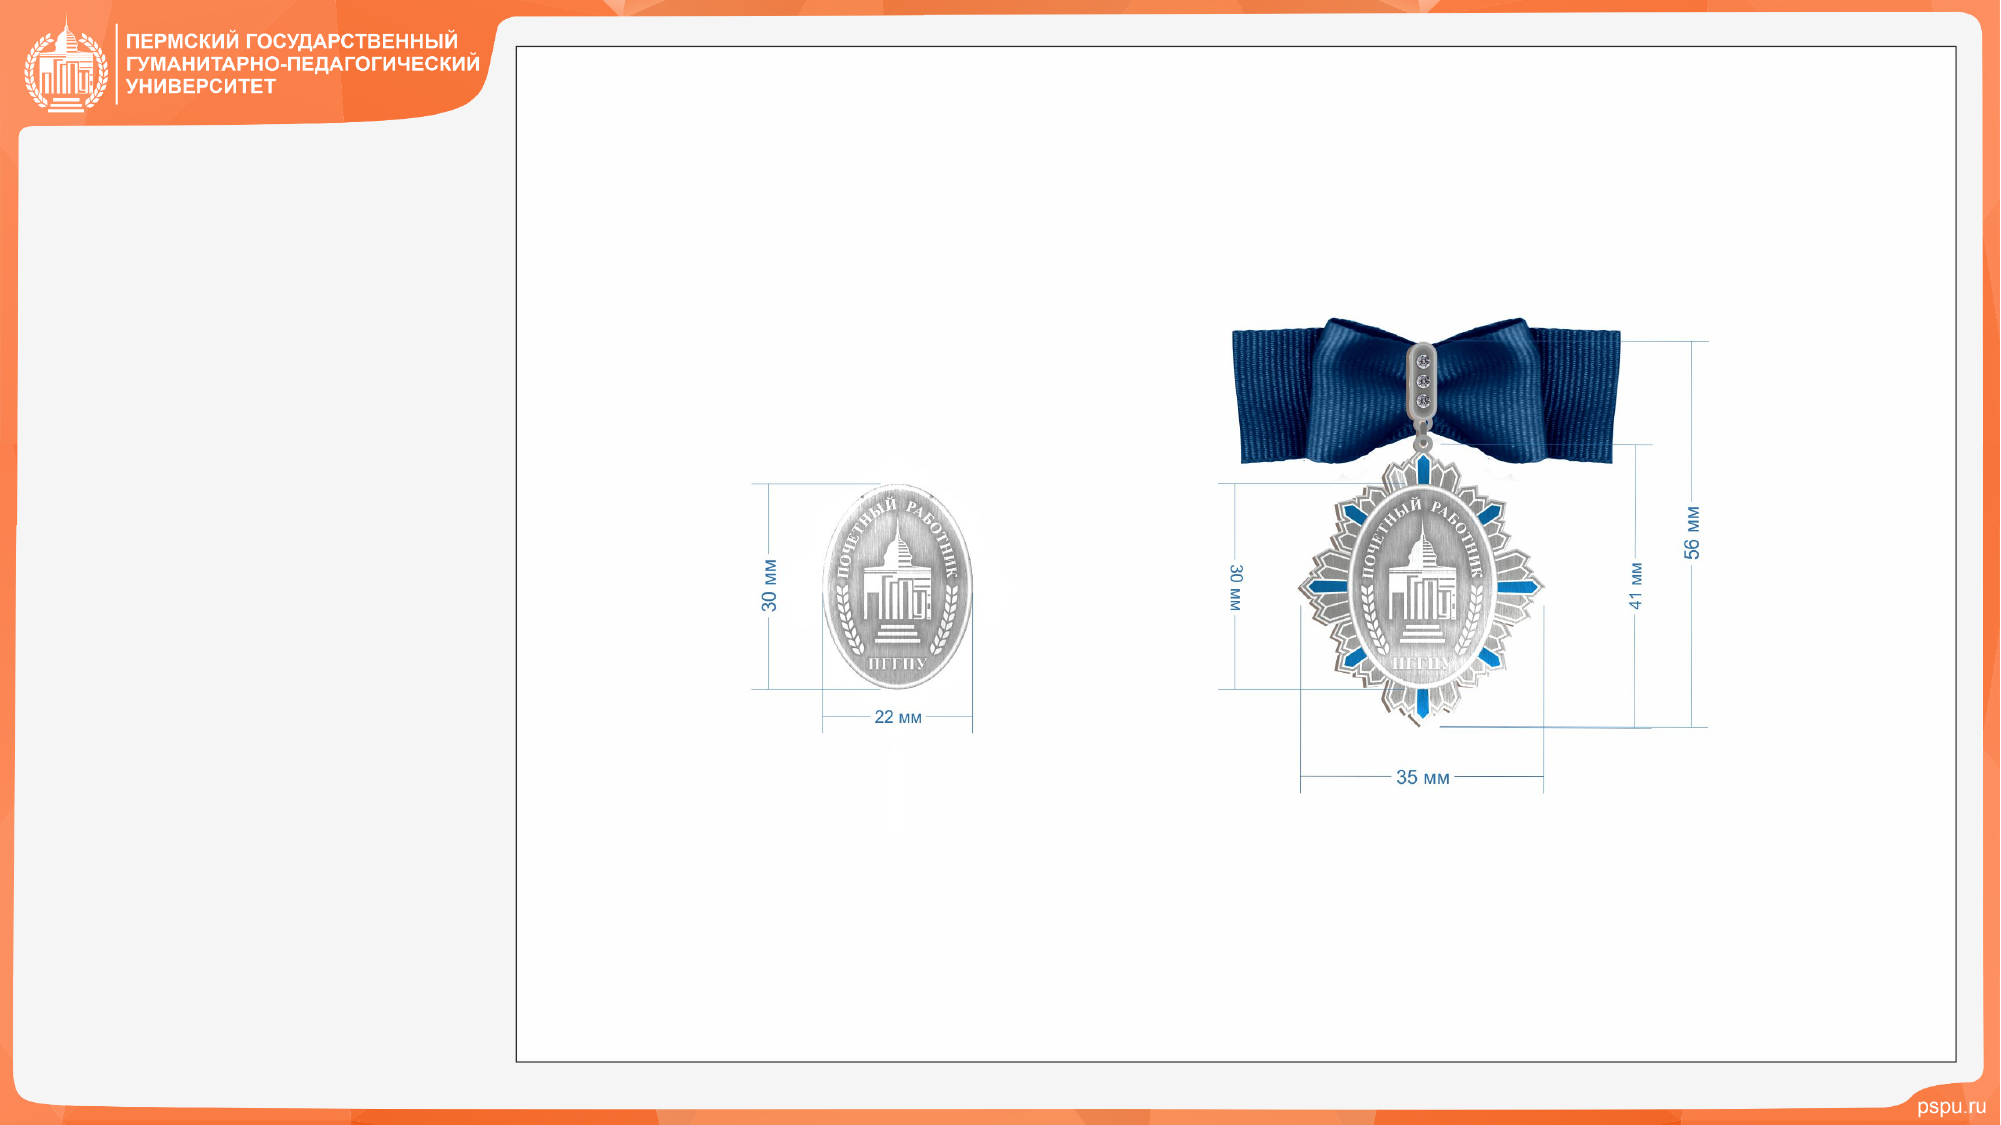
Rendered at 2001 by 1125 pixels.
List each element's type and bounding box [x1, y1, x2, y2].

list [515, 45, 1957, 1063]
picture [0, 0, 2000, 1125]
